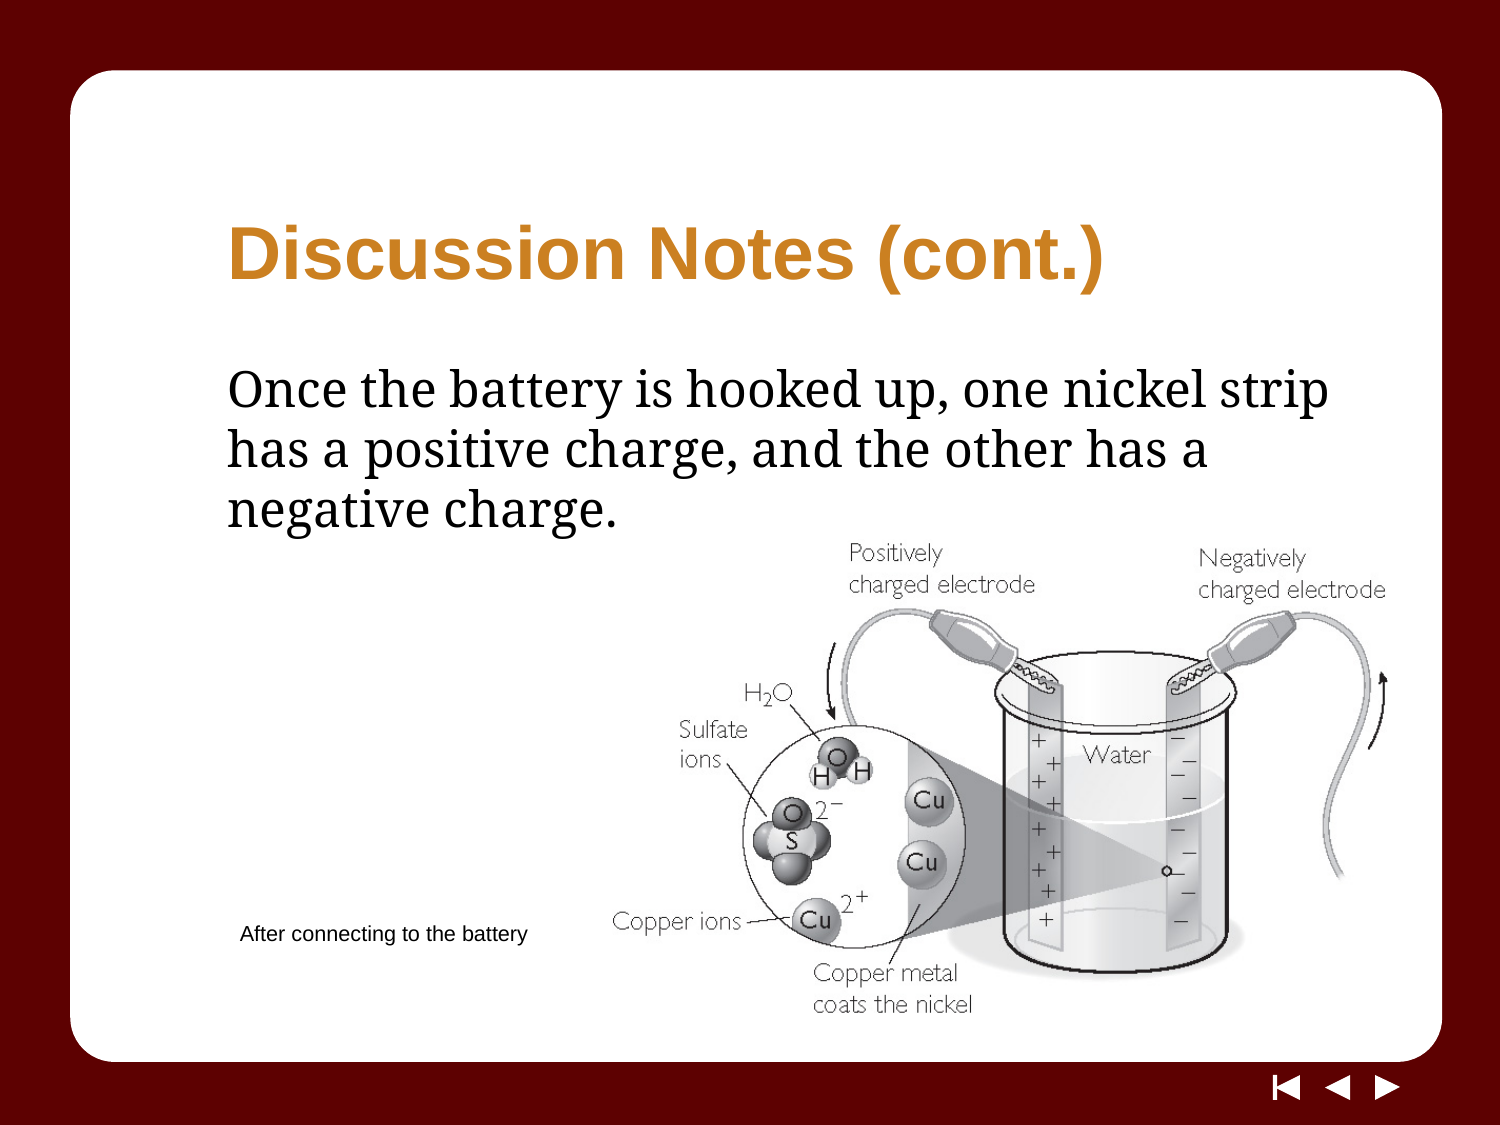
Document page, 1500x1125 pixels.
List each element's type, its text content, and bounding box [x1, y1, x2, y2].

picture [612, 539, 1388, 1013]
title Discussion Notes (cont.) [212, 174, 1425, 325]
list Once the battery is hooked up, one nickel strip has a positive charge, and the other has a negative charge. [212, 350, 1388, 975]
text_box After connecting to the battery [225, 887, 563, 954]
